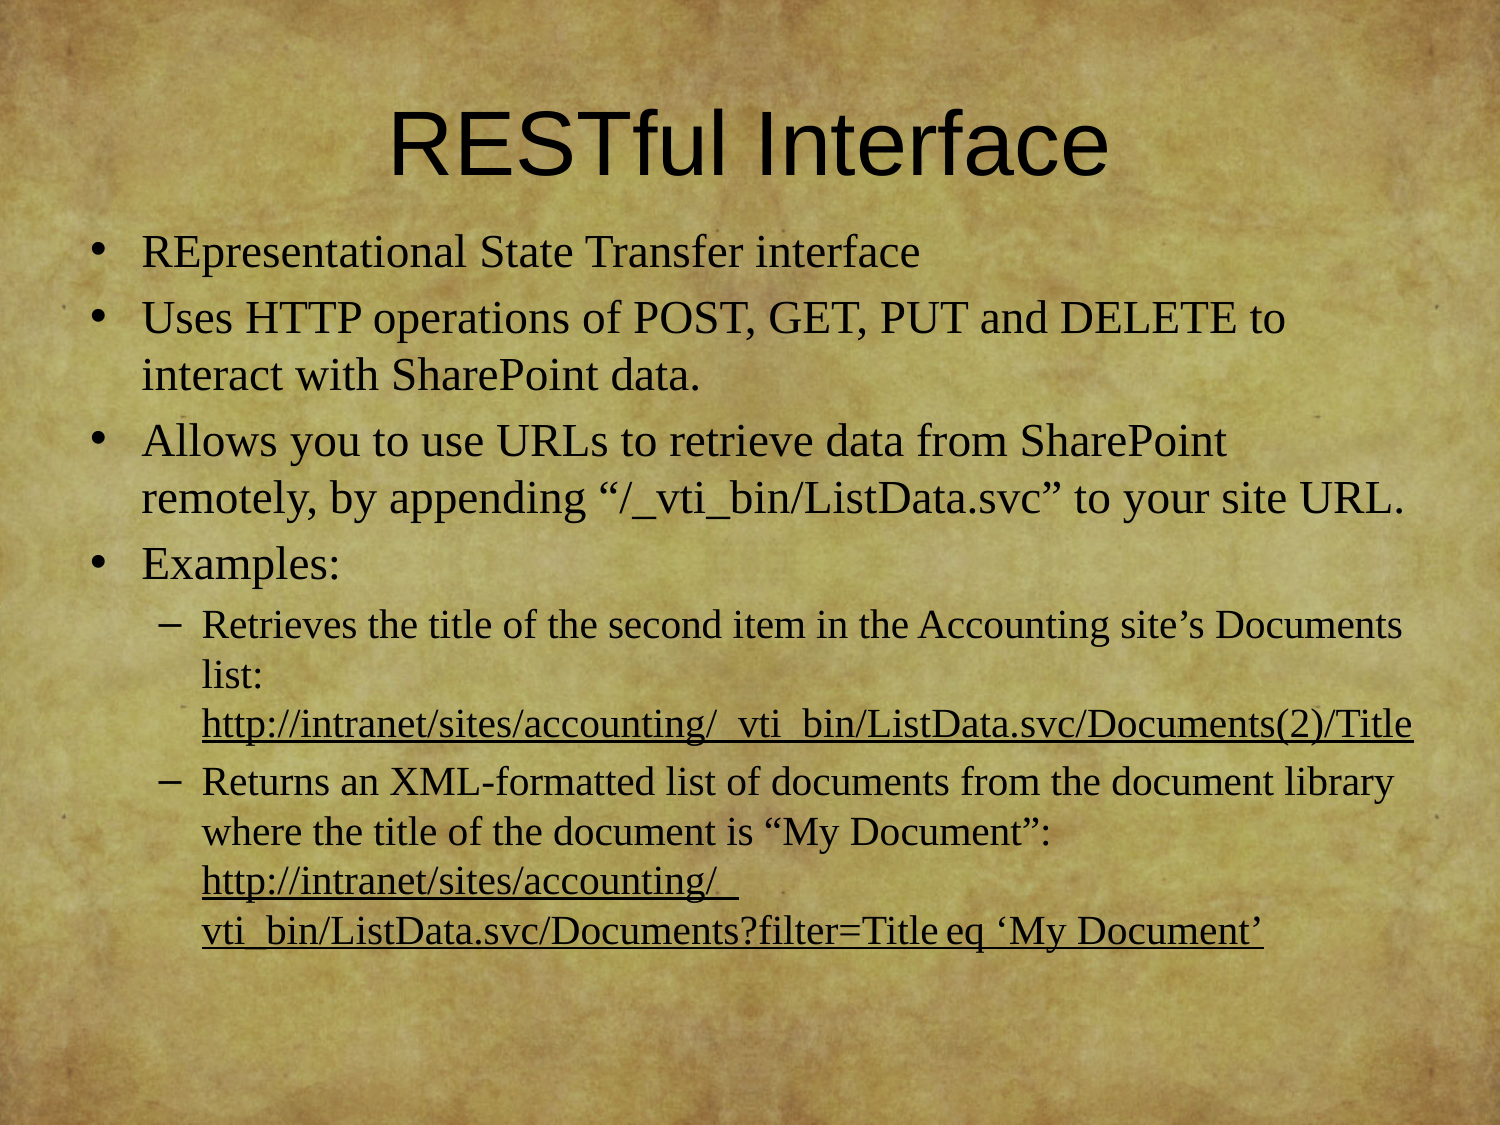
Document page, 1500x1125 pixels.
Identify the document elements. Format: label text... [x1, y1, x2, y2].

title RESTful Interface [75, 45, 1425, 212]
list REpresentational State Transfer interface Uses HTTP operations of POST, GET, PUT and DELETE to interact with SharePoint data. Allows you to use URLs to retrieve data from SharePoint remotely, by appending “/_vti_bin/ListData.svc” to your site URL. Examples: Retrieves the title of the second item in the Accounting site’s Documents list: http://intranet/sites/accounting/_vti_bin/ListData.svc/Documents(2)/Title Returns an XML-formatted list of documents from the document library where the title of the document is “My Document”: http://intranet/sites/accounting/_vti_bin/ListData.svc/Documents?filter=Title eq ‘My Document’ [75, 212, 1425, 1005]
picture [0, 0, 1500, 1125]
